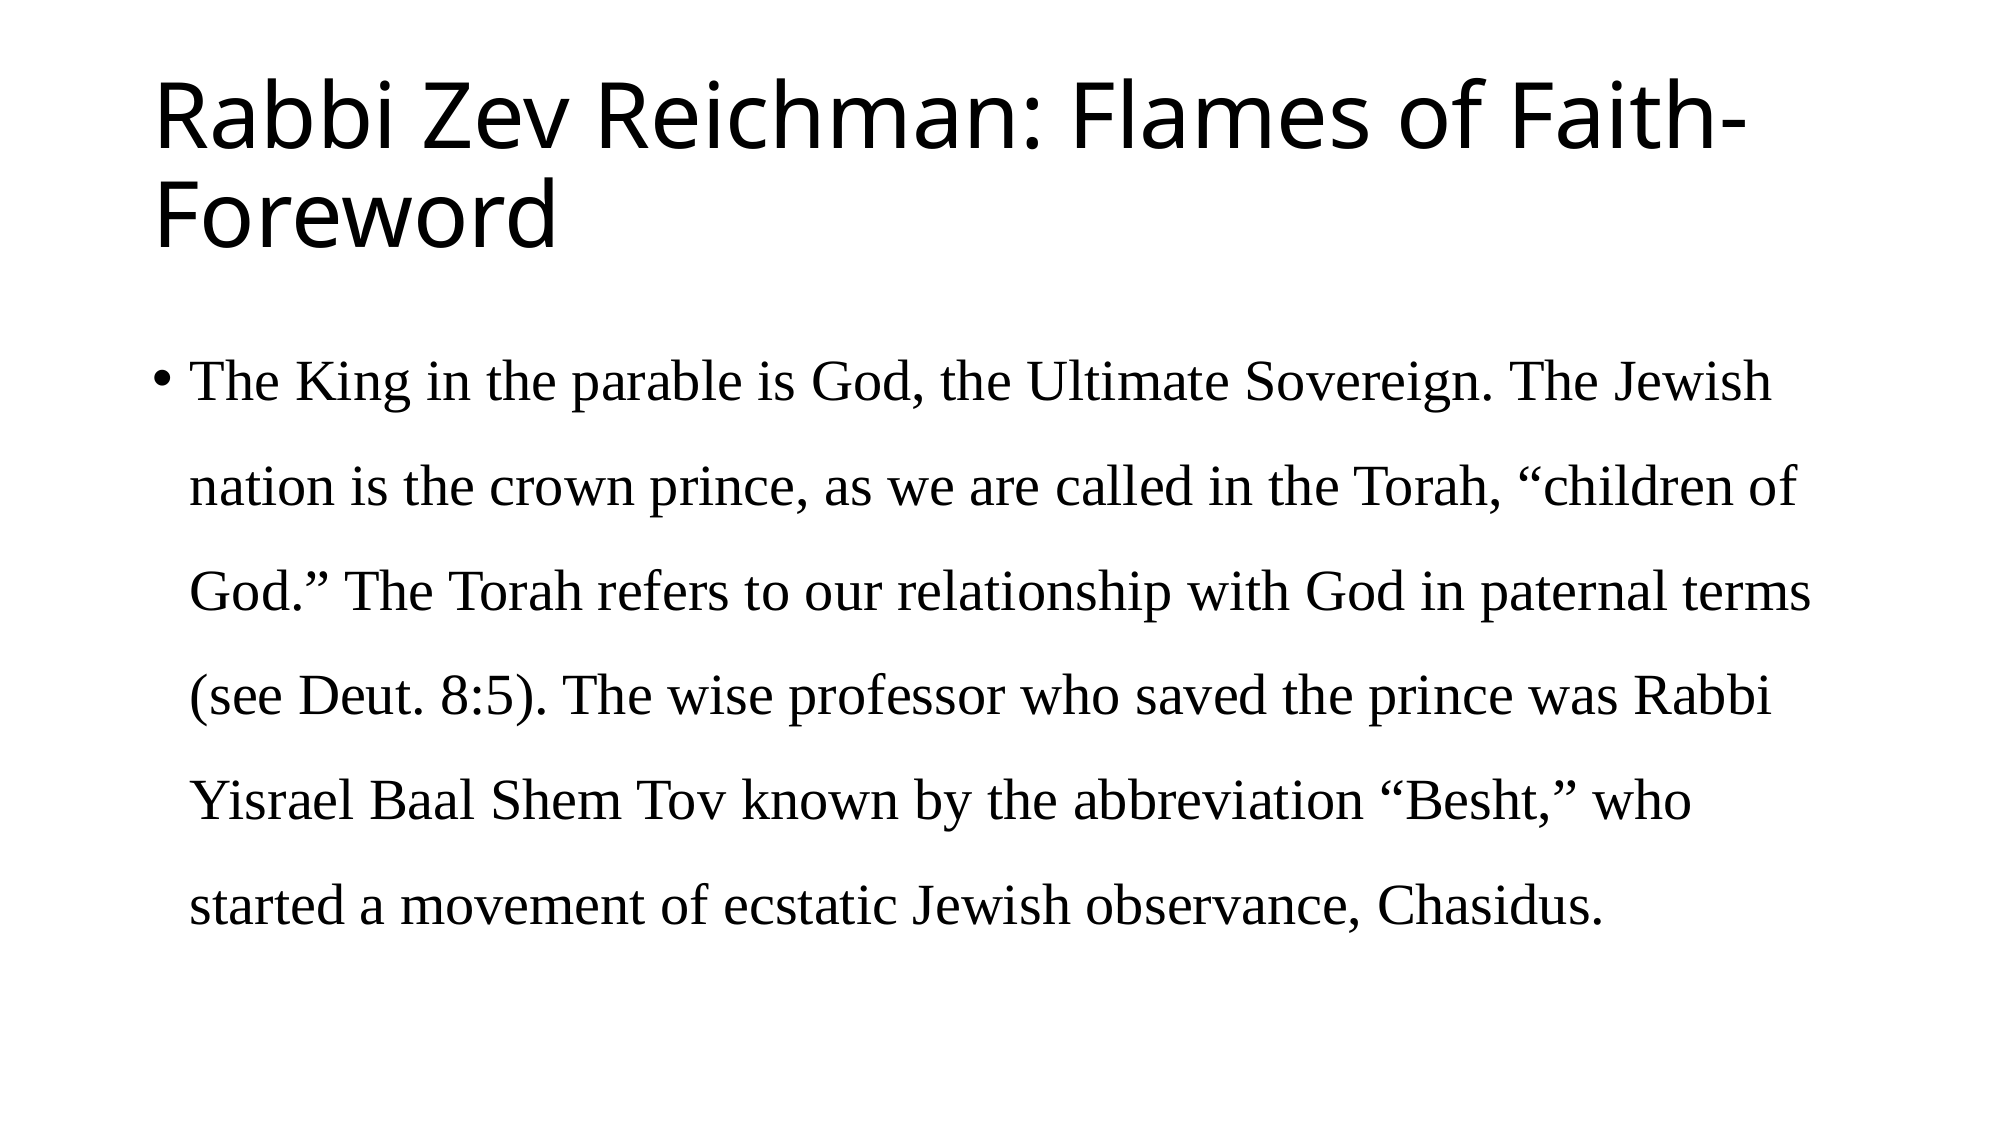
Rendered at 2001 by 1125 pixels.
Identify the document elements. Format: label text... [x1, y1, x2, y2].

list The King in the parable is God, the Ultimate Sovereign. The Jewish nation is the crown prince, as we are called in the Torah, “children of God.” The Torah refers to our relationship with God in paternal terms (see Deut. 8:5). The wise professor who saved the prince was Rabbi Yisrael Baal Shem Tov known by the abbreviation “Besht,” who started a movement of ecstatic Jewish observance, Chasidus. [137, 299, 1863, 1014]
title Rabbi Zev Reichman: Flames of Faith- Foreword [137, 59, 1863, 278]
